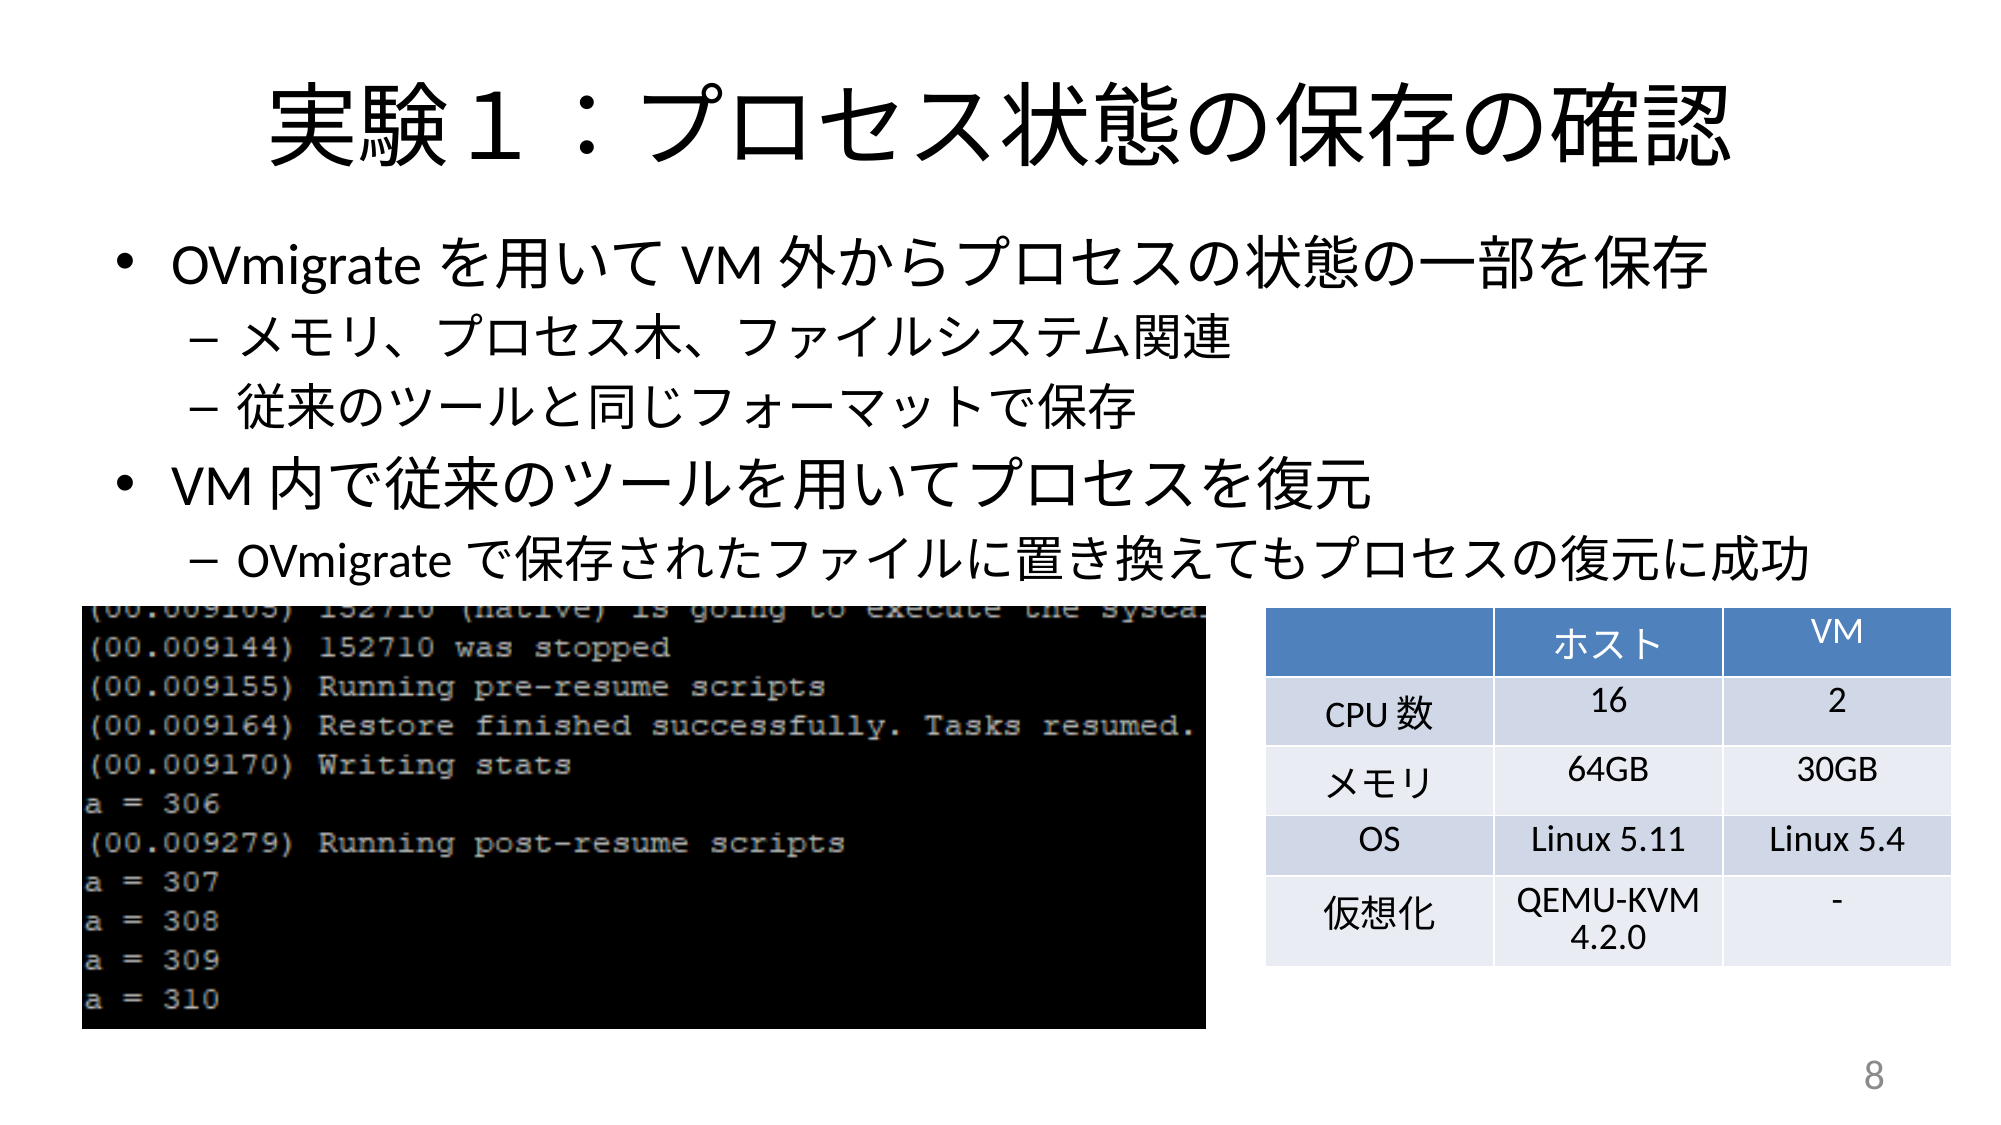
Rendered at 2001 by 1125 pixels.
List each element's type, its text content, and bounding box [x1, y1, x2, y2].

slide_number 8 [1433, 1042, 1900, 1103]
table_cell Linux 5.11 [1495, 816, 1722, 875]
table_cell 仮想化 [1266, 877, 1493, 966]
table_cell Linux 5.4 [1724, 816, 1951, 875]
table_cell メモリ [1266, 747, 1493, 815]
table_header ホスト [1495, 608, 1722, 676]
table_cell 64GB [1495, 747, 1722, 815]
table_cell 16 [1495, 678, 1722, 745]
table_header VM [1724, 608, 1951, 676]
picture [82, 606, 1206, 1029]
table_header [1266, 608, 1493, 676]
table_cell 2 [1724, 678, 1951, 745]
list OVmigrateを用いてVM外からプロセスの状態の一部を保存 メモリ、プロセス木、ファイルシステム関連 従来のツールと同じフォーマットで保存 VM内で従来のツールを用いてプロセスを復元 OVmigrateで保存されたファイルに置き換えてもプロセスの復元に成功 [99, 218, 1900, 982]
table_cell 30GB [1724, 747, 1951, 815]
title 実験１：プロセス状態の保存の確認 [99, 45, 1900, 201]
table_cell CPU数 [1266, 678, 1493, 745]
table_cell QEMU-KVM 4.2.0 [1495, 877, 1722, 966]
table_cell OS [1266, 816, 1493, 875]
table_cell - [1724, 877, 1951, 966]
